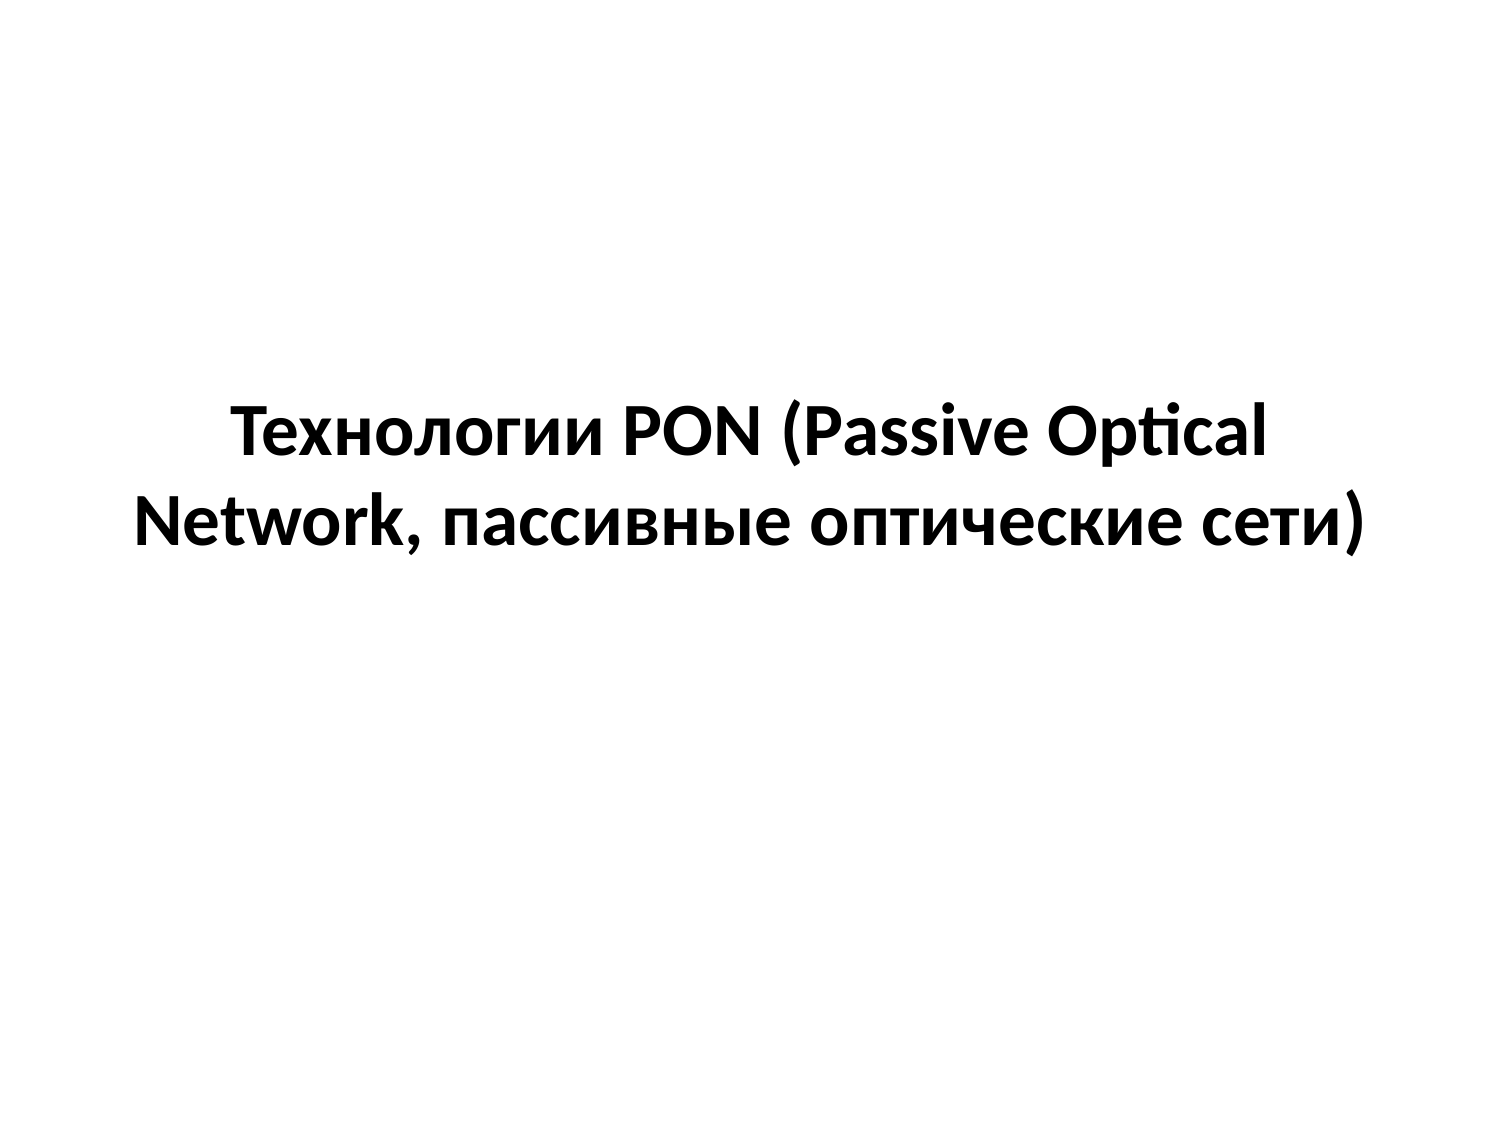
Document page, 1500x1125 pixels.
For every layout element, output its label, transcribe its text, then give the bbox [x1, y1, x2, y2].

title Технологии PON (Passive Optical Network, пассивные оптические сети) [112, 349, 1388, 591]
